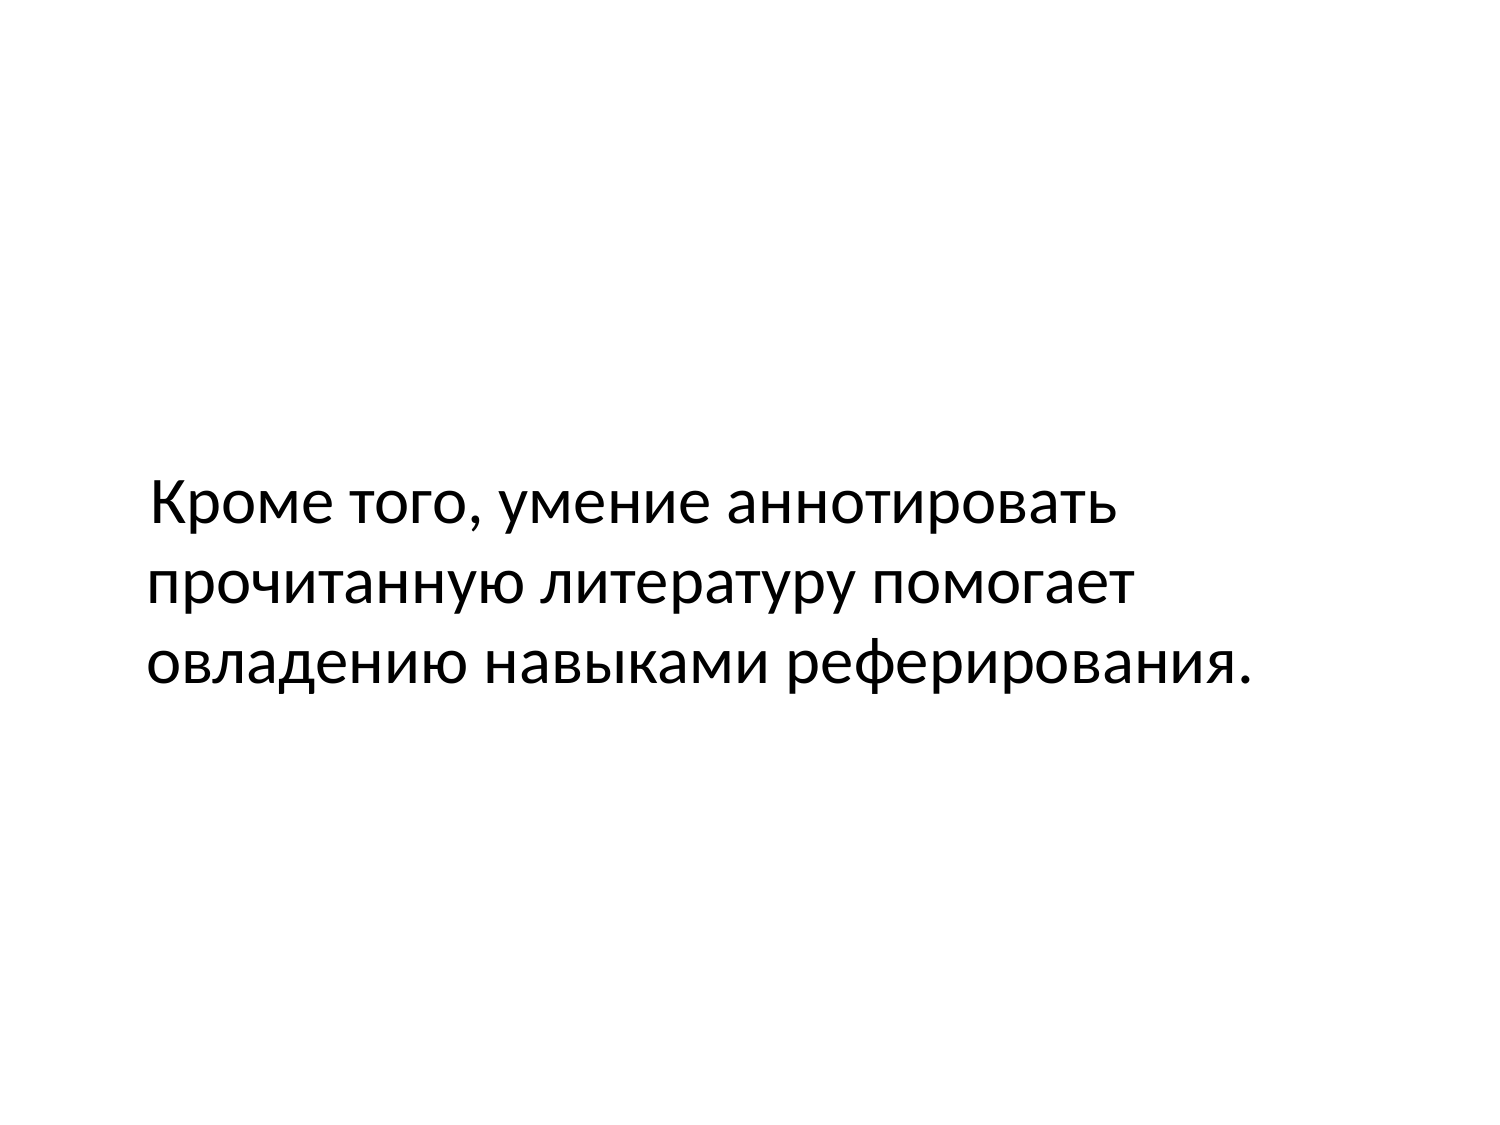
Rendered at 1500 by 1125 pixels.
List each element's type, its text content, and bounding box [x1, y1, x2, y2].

list Кроме того, умение аннотировать прочитанную литературу помогает овладению навыками реферирования. [75, 262, 1425, 1005]
